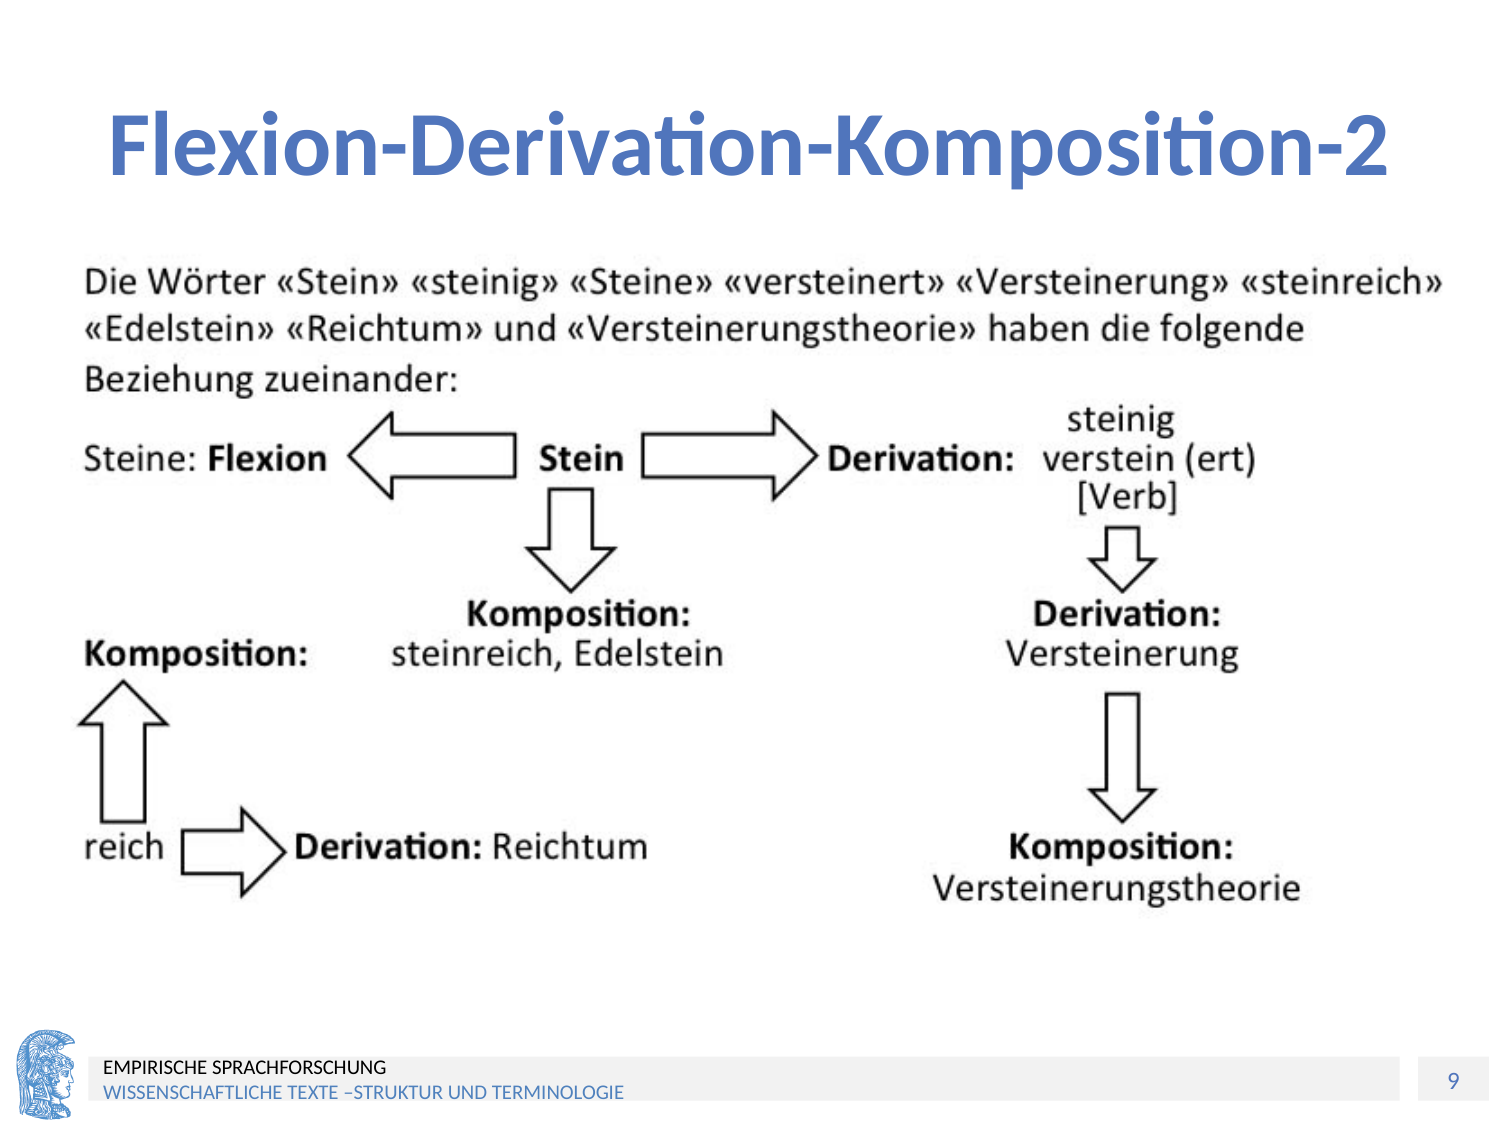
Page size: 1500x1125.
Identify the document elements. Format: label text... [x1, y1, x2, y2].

title Flexion-Derivation-Komposition-2 [75, 45, 1425, 233]
picture [0, 243, 1500, 974]
picture [9, 1026, 81, 1120]
